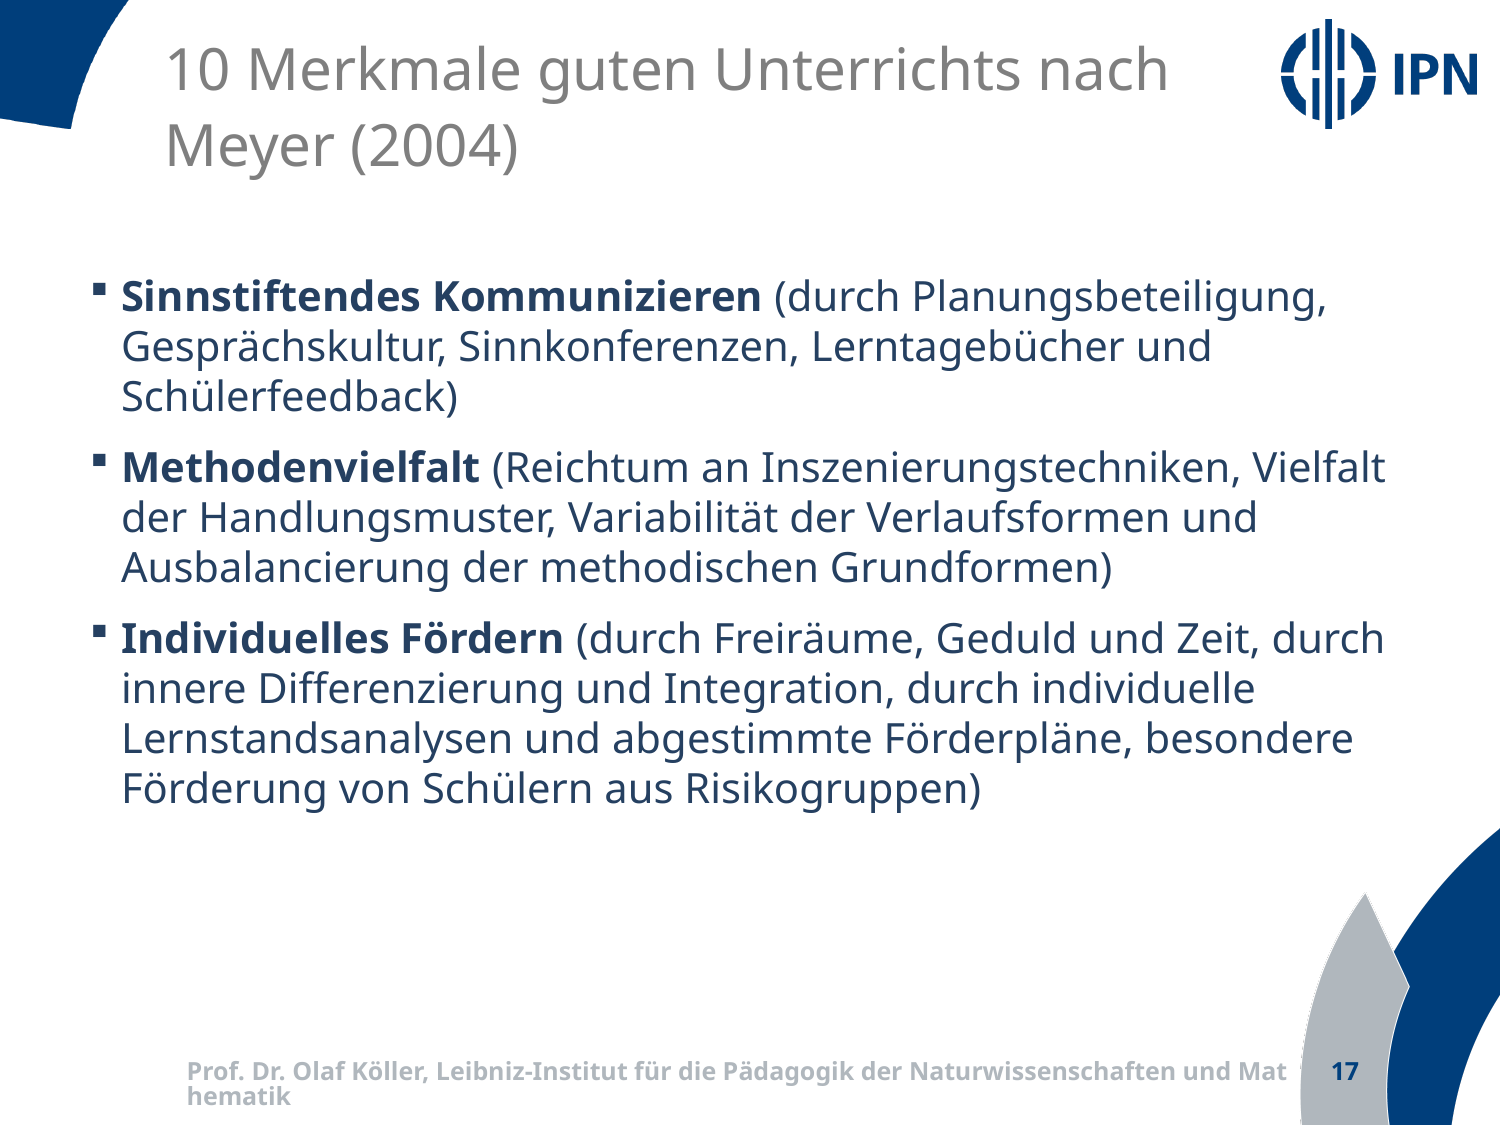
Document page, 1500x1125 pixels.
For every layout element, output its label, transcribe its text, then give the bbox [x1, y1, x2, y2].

text_box 10 Merkmale guten Unterrichts nach Meyer (2004) [149, 24, 1488, 186]
picture [0, 0, 129, 129]
picture [1299, 828, 1500, 1125]
slide_number 17 [1313, 1042, 1380, 1103]
picture [1281, 19, 1477, 24]
text_box Sinnstiftendes Kommunizieren (durch Planungsbeteiligung, Gesprächskultur, Sinnkonferenzen, Lerntagebücher und Schülerfeedback) Methodenvielfalt (Reichtum an Inszenierungstechniken, Vielfalt der Handlungsmuster, Variabilität der Verlaufsformen und Ausbalancierung der methodischen Grundformen) Individuelles Fördern (durch Freiräume, Geduld und Zeit, durch innere Differenzierung und Integration, durch individuelle Lernstandsanalysen und abgestimmte Förderpläne, besondere Förderung von Schülern aus Risikogruppen) [74, 262, 1438, 820]
footer Prof. Dr. Olaf Köller, Leibniz-Institut für die Pädagogik der Naturwissenschaften und Mathematik [171, 1042, 1313, 1103]
